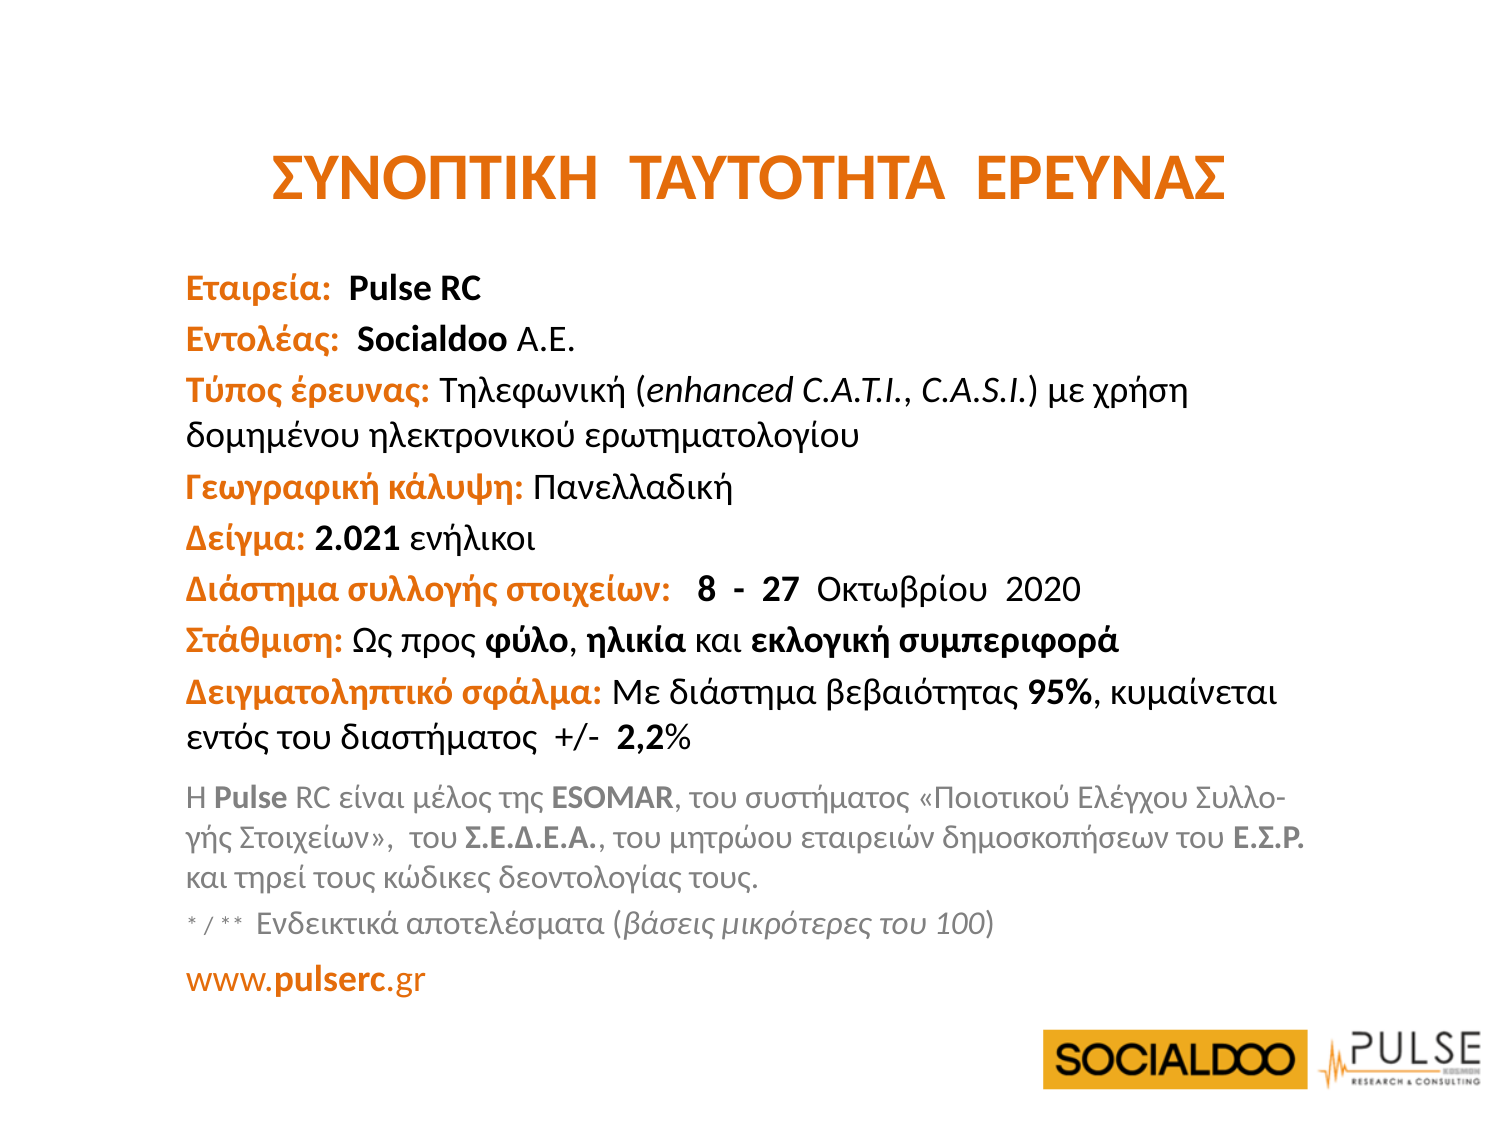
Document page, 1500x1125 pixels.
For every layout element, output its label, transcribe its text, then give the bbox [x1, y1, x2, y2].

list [1027, 997, 1497, 1121]
text_box ΣΥΝΟΠΤΙΚΗ ΤΑΥΤΟΤΗΤΑ ΕΡΕΥΝΑΣ Εταιρεία: Pulse RC Εντολέας: Socialdoo Α.Ε. Τύπος έρευνας: Τηλεφωνική (enhanced C.A.T.I., C.A.S.I.) με χρήση δομημένου ηλεκτρονικού ερωτηματολογίου Γεωγραφική κάλυψη: Πανελλαδική Δείγμα: 2.021 ενήλικοι Διάστημα συλλογής στοιχείων: 8 - 27 Οκτωβρίου 2020 Στάθμιση: Ως προς φύλο, ηλικία και εκλογική συμπεριφορά Δειγματοληπτικό σφάλμα: Με διάστημα βεβαιότητας 95%, κυμαίνεται εντός του διαστήματος +/- 2,2% Η Pulse RC είναι μέλος της ESOMAR, του συστήματος «Ποιοτικού Ελέγχου Συλλο-γής Στοιχείων», του Σ.Ε.Δ.Ε.Α., του μητρώου εταιρειών δημοσκοπήσεων του Ε.Σ.Ρ. και τηρεί τους κώδικες δεοντολογίας τους. * / ** Ενδεικτικά αποτελέσματα (βάσεις μικρότερες του 100) www.pulserc.gr [171, 125, 1329, 1007]
